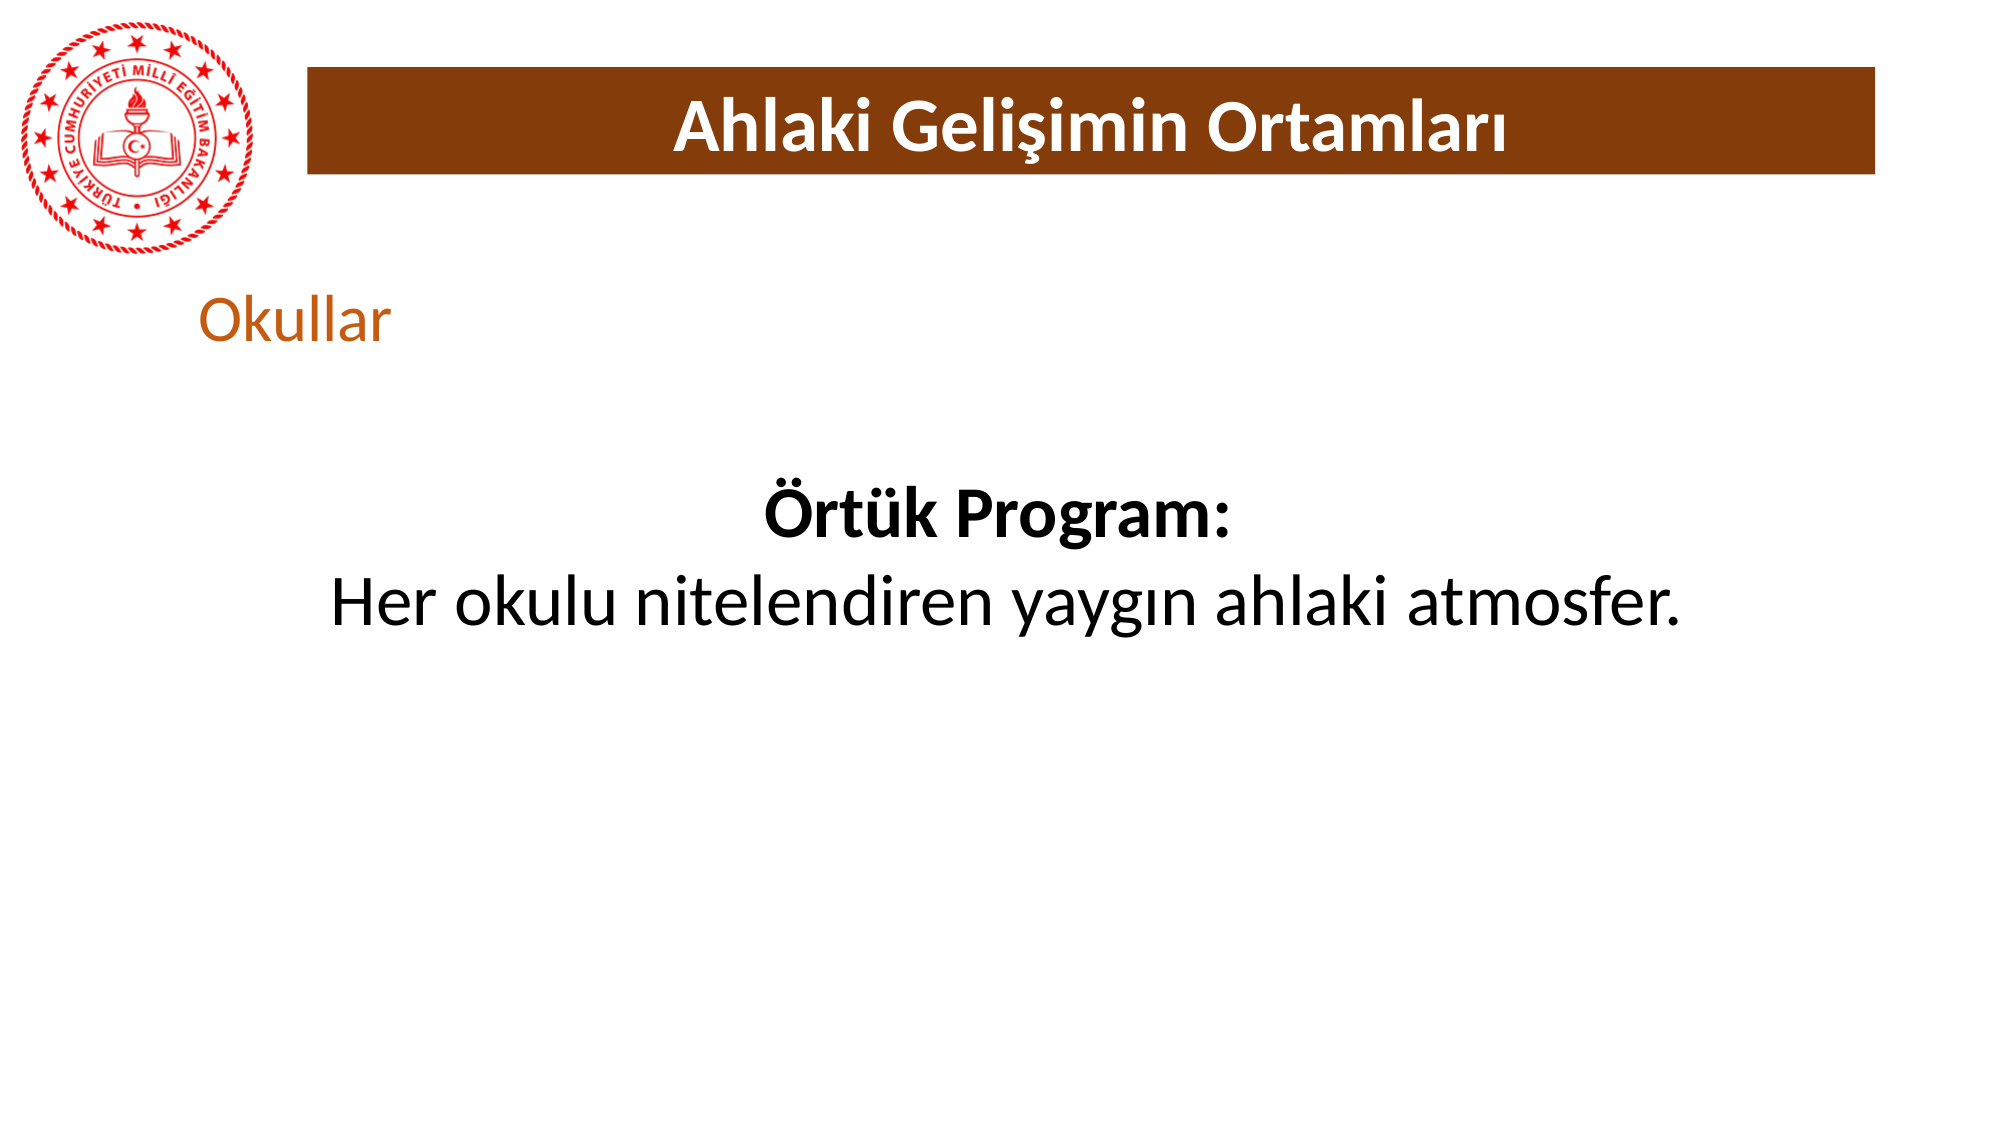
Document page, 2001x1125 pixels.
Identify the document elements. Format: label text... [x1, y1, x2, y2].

text_box Örtük Program: Her okulu nitelendiren yaygın ahlaki atmosfer. [125, 457, 1888, 648]
text_box Okullar [183, 267, 409, 362]
picture [21, 22, 253, 254]
text_box Ahlaki Gelişimin Ortamları [307, 67, 1876, 175]
